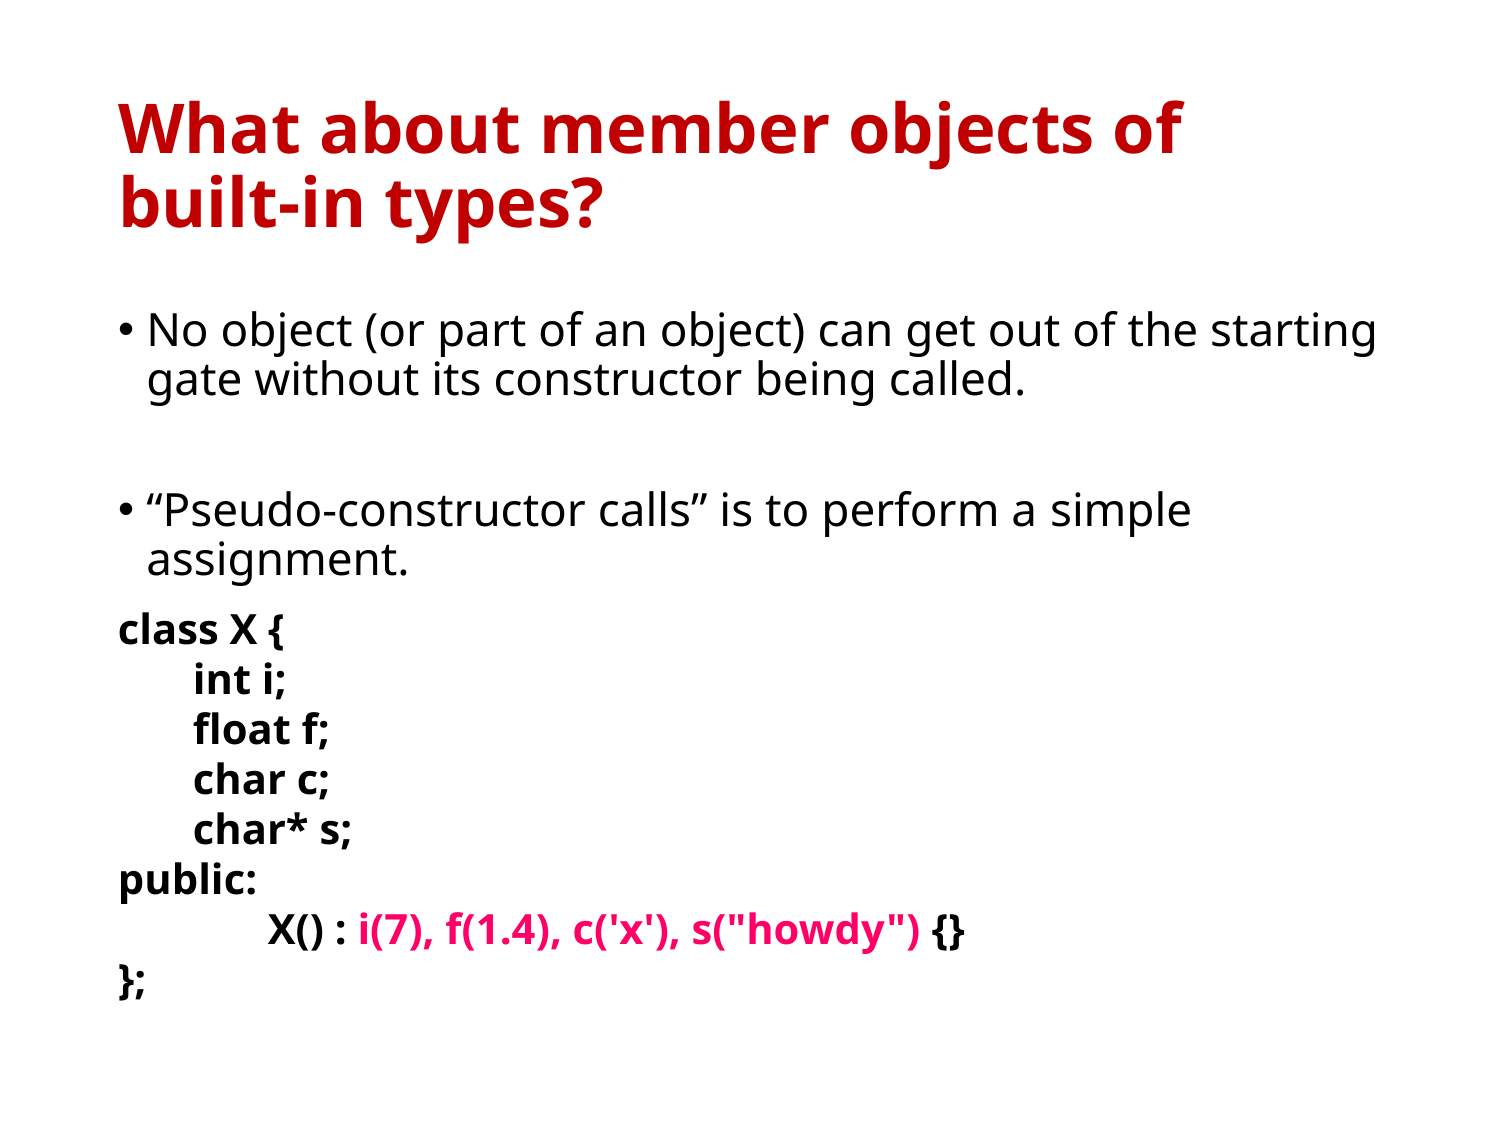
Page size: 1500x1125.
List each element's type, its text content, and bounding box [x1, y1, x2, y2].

list No object (or part of an object) can get out of the starting gate without its constructor being called. “Pseudo-constructor calls” is to perform a simple assignment. [103, 299, 1397, 595]
text_box class X { int i; float f; char c; char* s; public: X() : i(7), f(1.4), c('x'), s("howdy") {} }; [103, 595, 1397, 1011]
title What about member objects of built-in types? [103, 59, 1397, 278]
